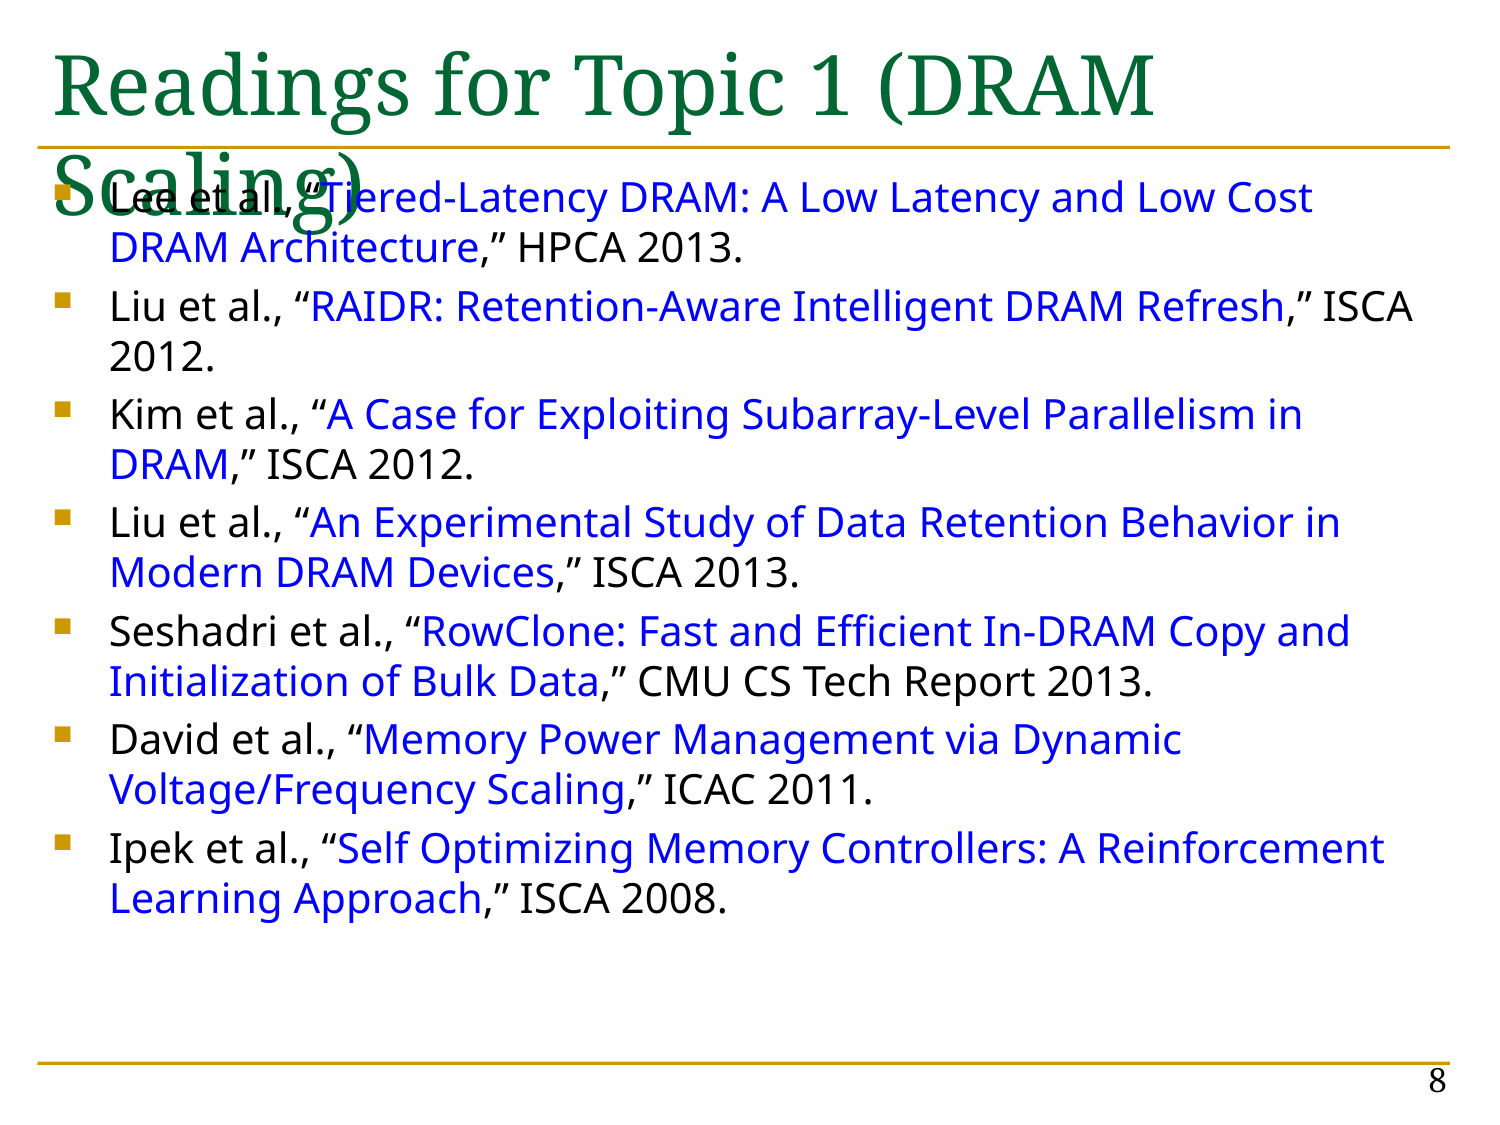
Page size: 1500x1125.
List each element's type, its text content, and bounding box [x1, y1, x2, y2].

title Readings for Topic 1 (DRAM Scaling) [37, 24, 1450, 163]
slide_number 8 [1111, 1036, 1462, 1112]
list Lee et al., “Tiered-Latency DRAM: A Low Latency and Low Cost DRAM Architecture,” HPCA 2013. Liu et al., “RAIDR: Retention-Aware Intelligent DRAM Refresh,” ISCA 2012. Kim et al., “A Case for Exploiting Subarray-Level Parallelism in DRAM,” ISCA 2012. Liu et al., “An Experimental Study of Data Retention Behavior in Modern DRAM Devices,” ISCA 2013. Seshadri et al., “RowClone: Fast and Efficient In-DRAM Copy and Initialization of Bulk Data,” CMU CS Tech Report 2013. David et al., “Memory Power Management via Dynamic Voltage/Frequency Scaling,” ICAC 2011. Ipek et al., “Self Optimizing Memory Controllers: A Reinforcement Learning Approach,” ISCA 2008. [37, 163, 1450, 1016]
